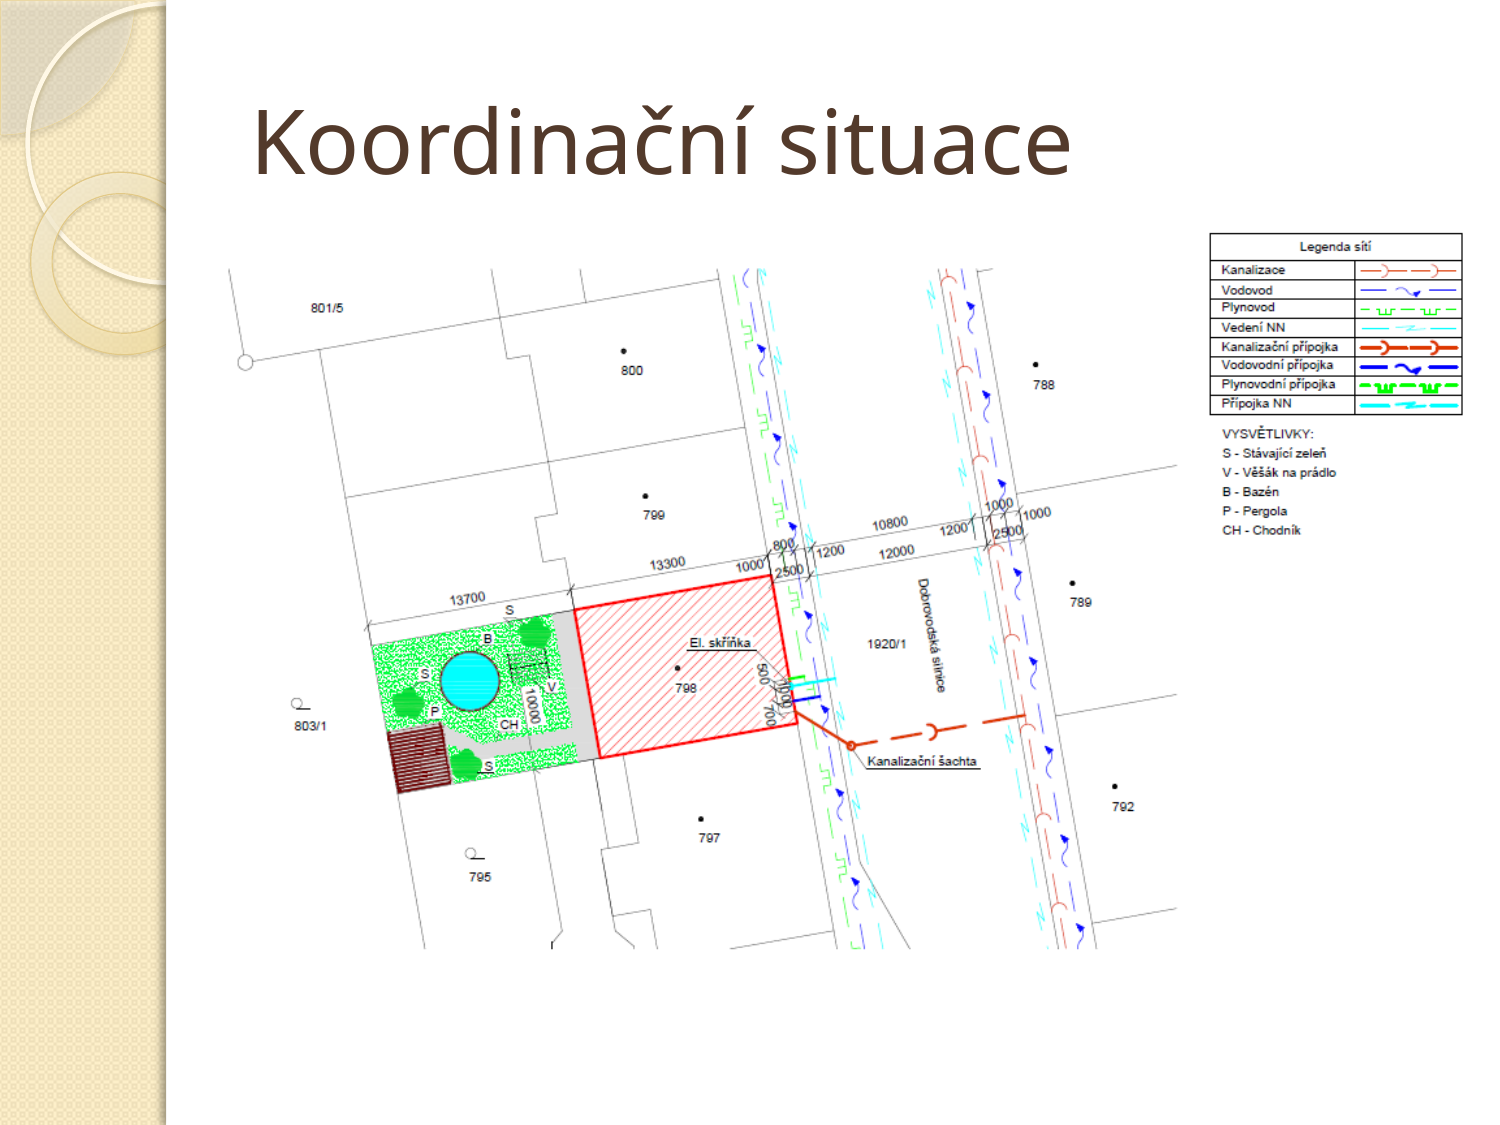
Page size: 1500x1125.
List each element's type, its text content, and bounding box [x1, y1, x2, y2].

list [218, 255, 1217, 988]
picture [1202, 219, 1476, 546]
title Koordinační situace [235, 45, 1466, 233]
